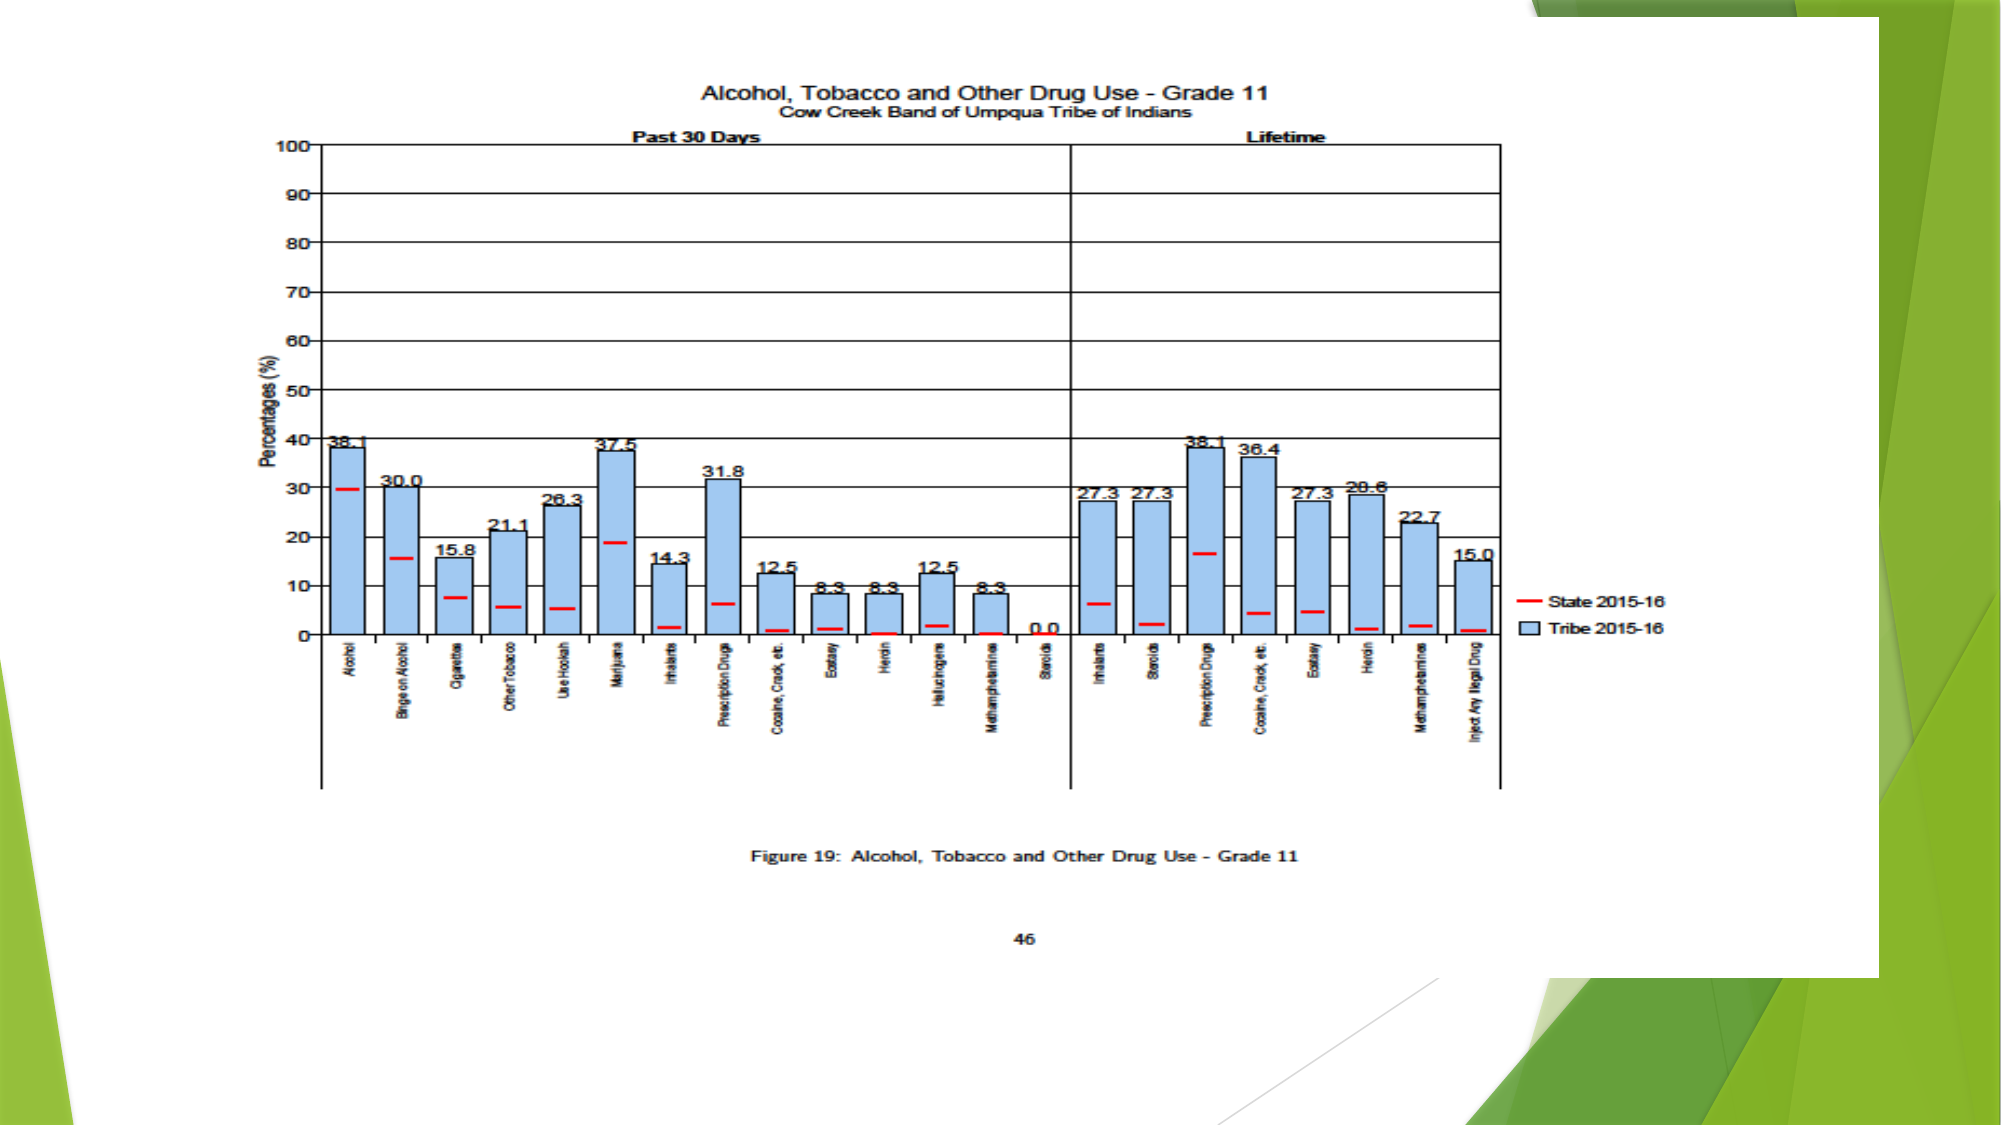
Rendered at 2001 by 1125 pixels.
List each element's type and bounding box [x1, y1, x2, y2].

picture [169, 16, 1880, 978]
